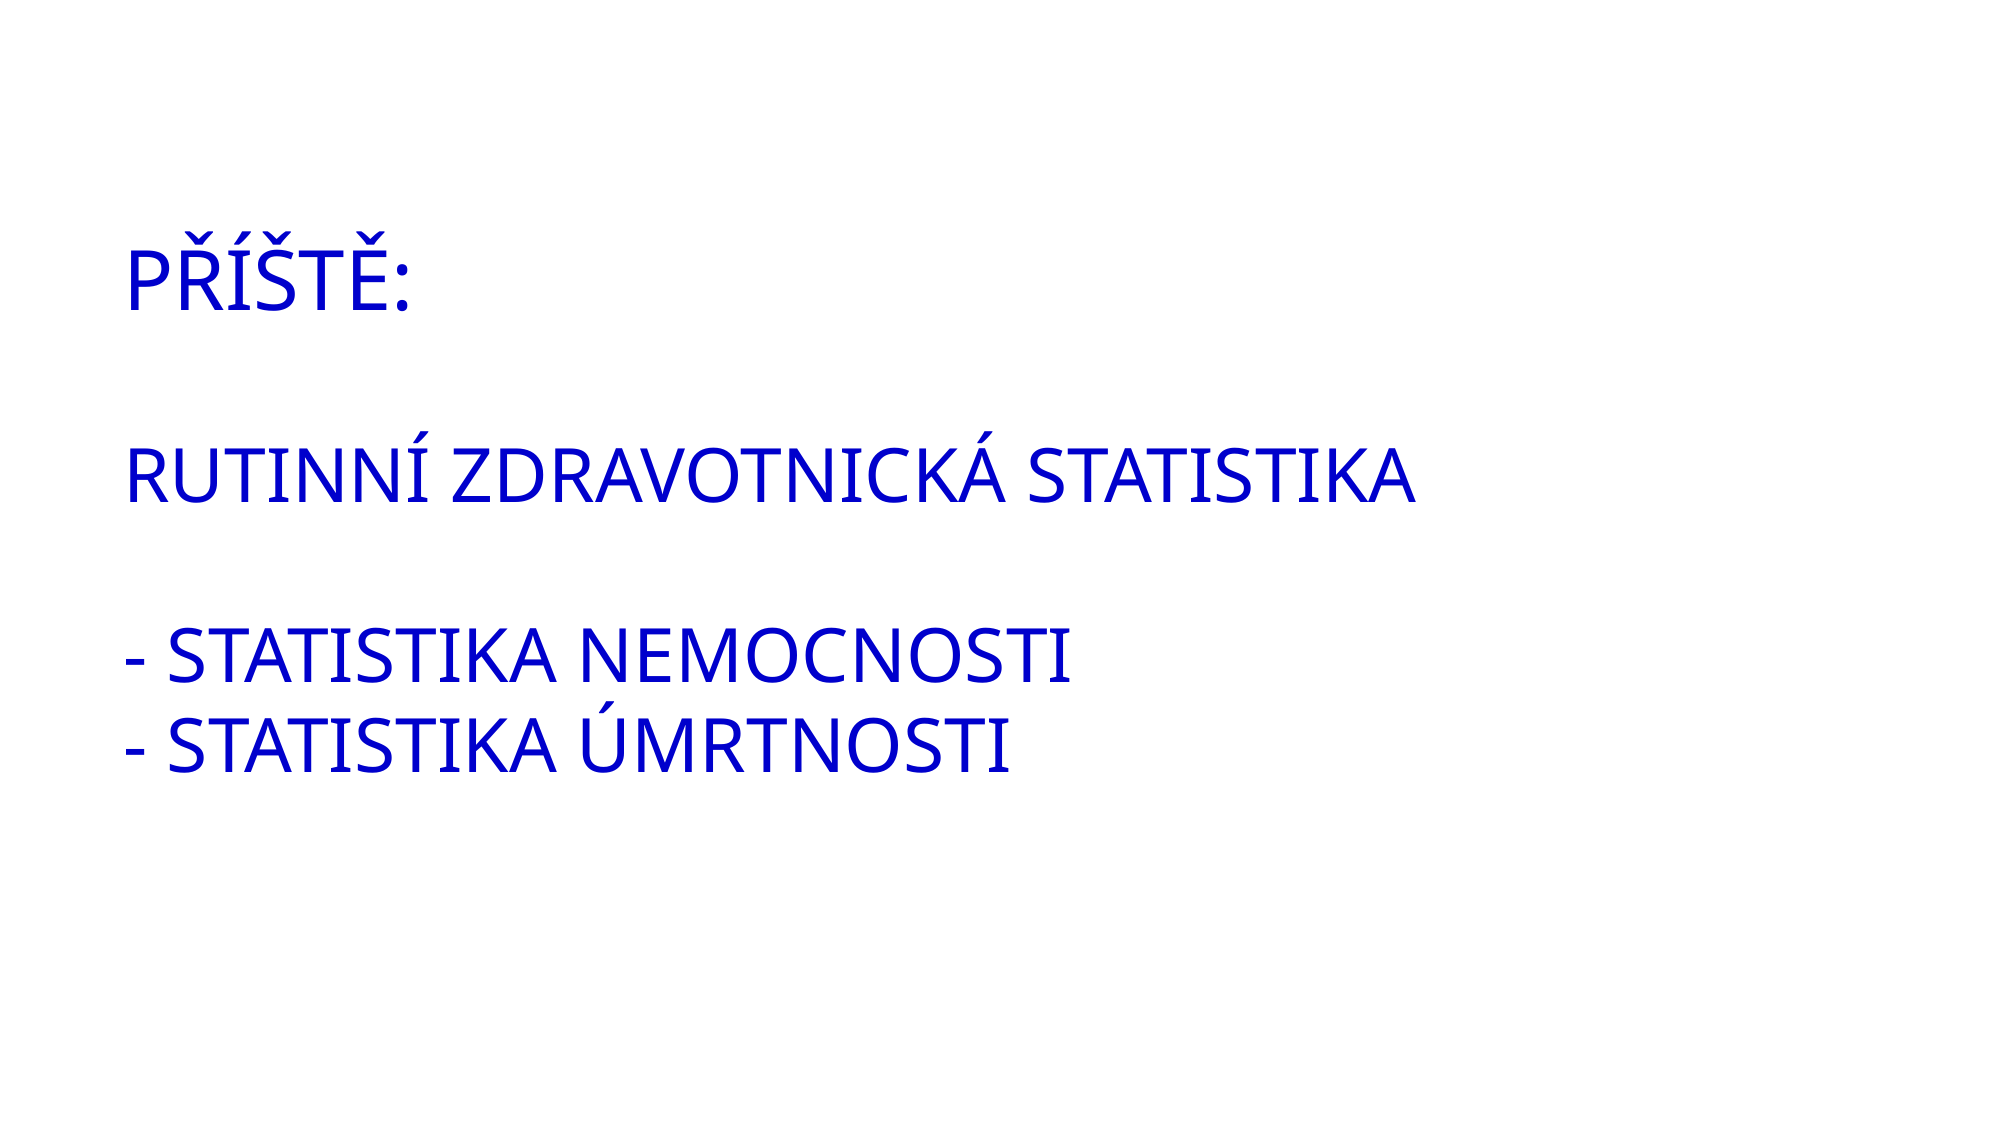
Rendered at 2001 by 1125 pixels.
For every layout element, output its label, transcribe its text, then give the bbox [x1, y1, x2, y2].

title PŘÍŠTĚ: RUTINNÍ ZDRAVOTNICKÁ STATISTIKA - STATISTIKA NEMOCNOSTI - STATISTIKA ÚMRTNOSTI [108, 607, 1887, 796]
